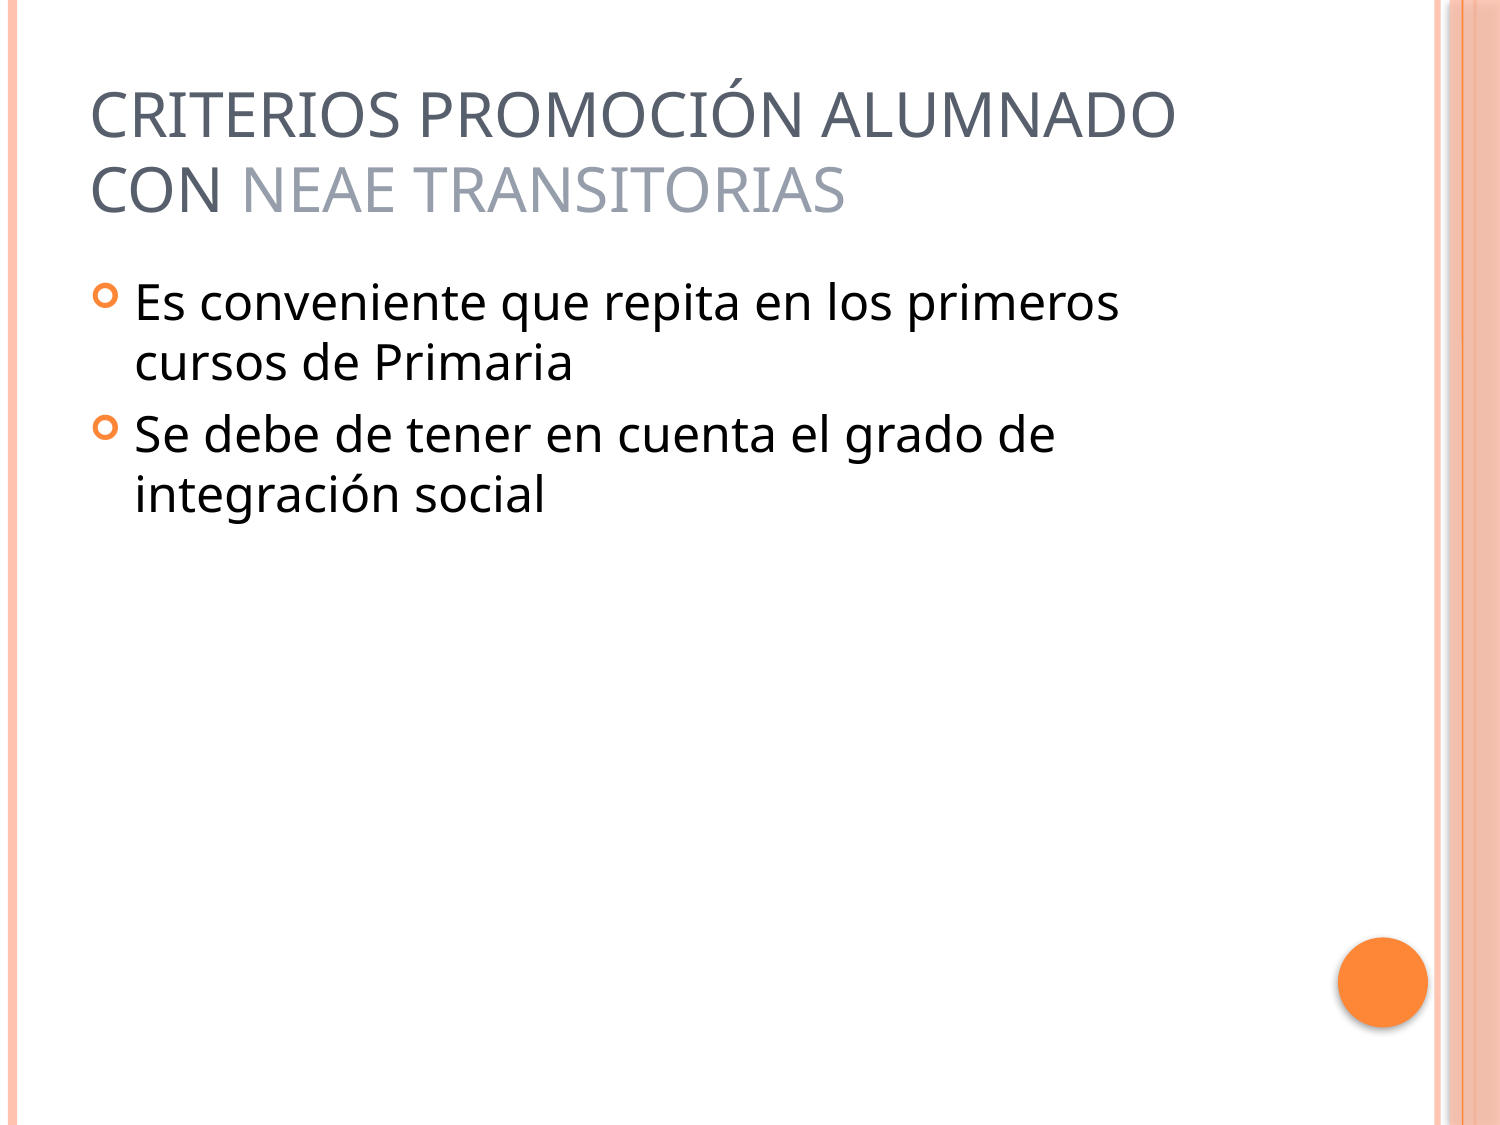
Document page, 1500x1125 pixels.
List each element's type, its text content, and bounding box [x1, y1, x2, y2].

list Es conveniente que repita en los primeros cursos de Primaria Se debe de tener en cuenta el grado de integración social [75, 262, 1300, 1062]
title CRITERIOS PROMOCIÓN ALUMNADO CON NEAE TRANSITORIAS [75, 45, 1300, 233]
